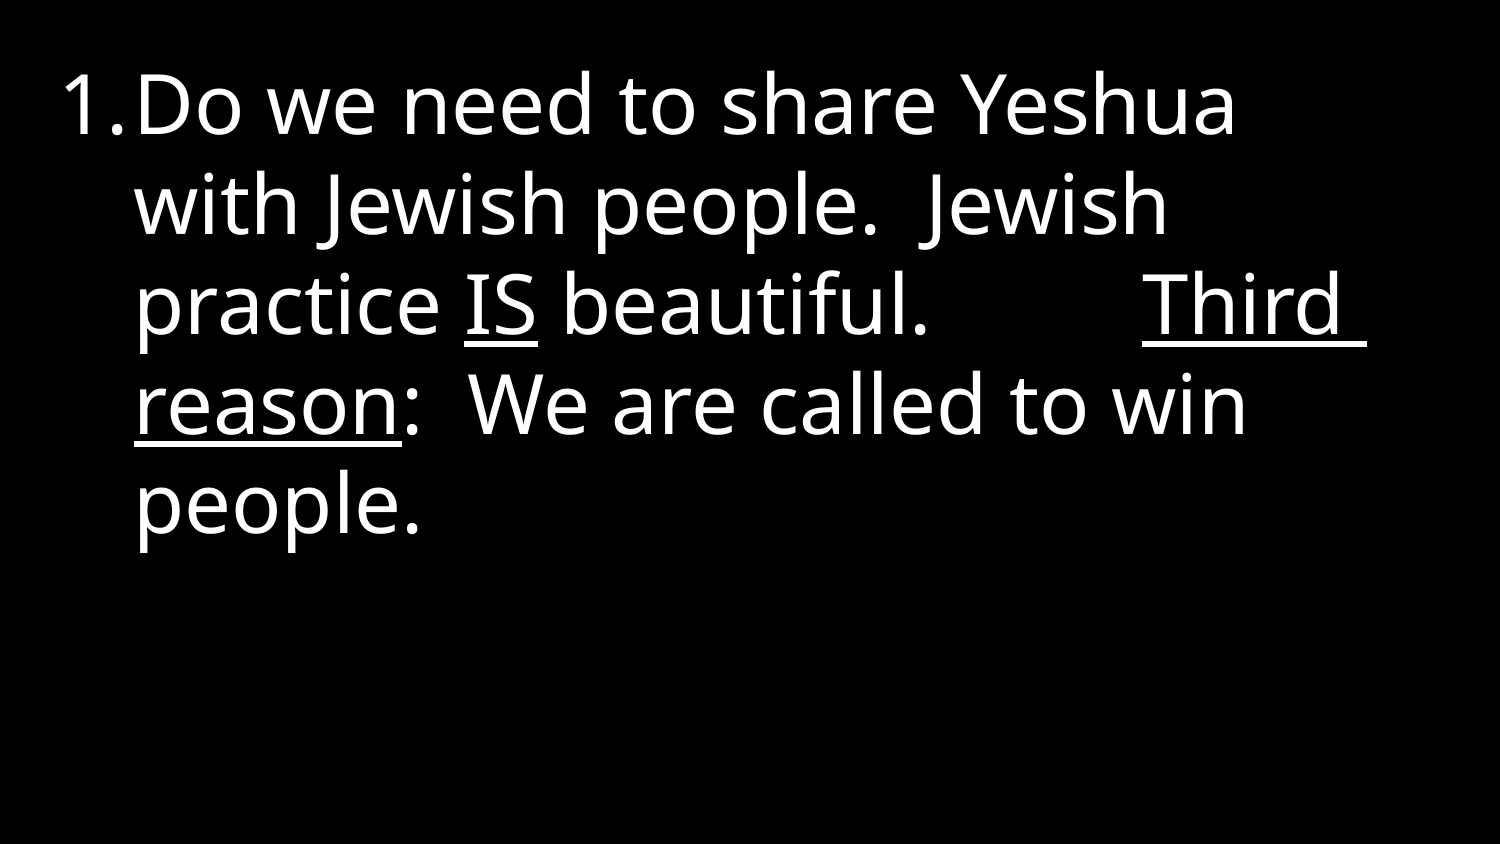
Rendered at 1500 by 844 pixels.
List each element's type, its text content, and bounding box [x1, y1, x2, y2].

list Do we need to share Yeshua with Jewish people. Jewish practice IS beautiful. Third reason: We are called to win people. [50, 46, 1425, 810]
